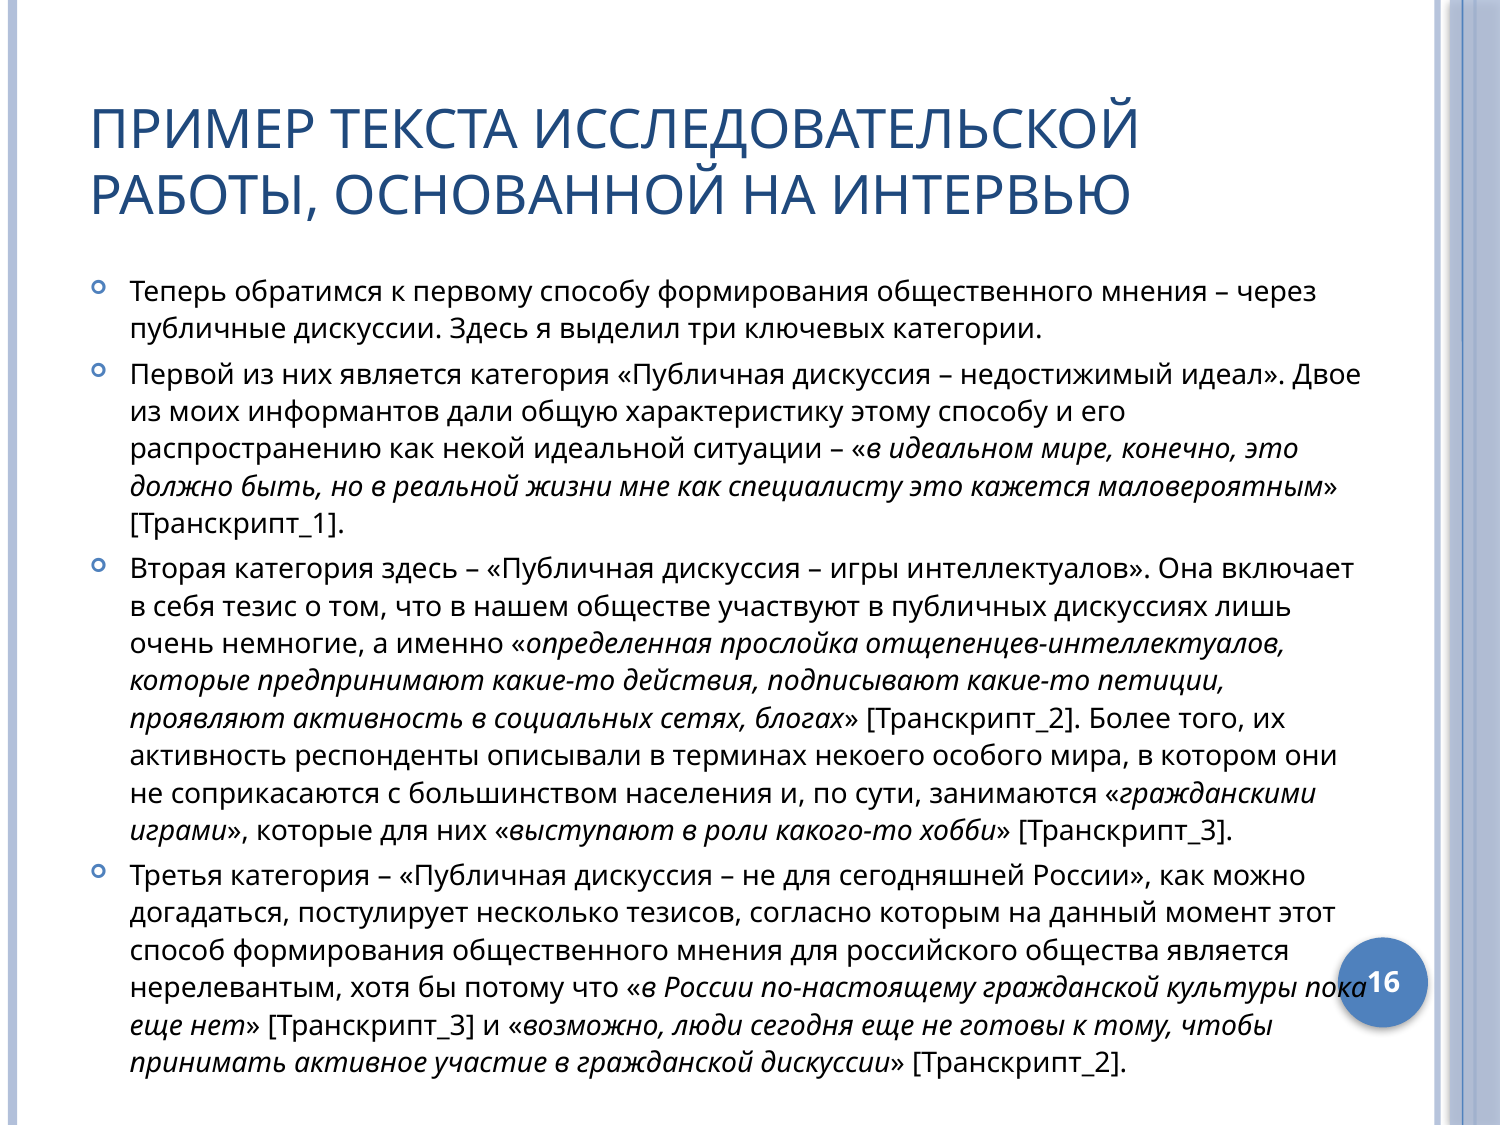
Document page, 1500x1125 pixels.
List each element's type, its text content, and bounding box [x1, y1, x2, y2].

title Пример текста исследовательской работы, основанной на интервью [75, 45, 1300, 233]
list Теперь обратимся к первому способу формирования общественного мнения – через публичные дискуссии. Здесь я выделил три ключевых категории. Первой из них является категория «Публичная дискуссия – недостижимый идеал». Двое из моих информантов дали общую характеристику этому способу и его распространению как некой идеальной ситуации – «в идеальном мире, конечно, это должно быть, но в реальной жизни мне как специалисту это кажется маловероятным» [Транскрипт_1]. Вторая категория здесь – «Публичная дискуссия – игры интеллектуалов». Она включает в себя тезис о том, что в нашем обществе участвуют в публичных дискуссиях лишь очень немногие, а именно «определенная прослойка отщепенцев-интеллектуалов, которые предпринимают какие-то действия, подписывают какие-то петиции, проявляют активность в социальных сетях, блогах» [Транскрипт_2]. Более того, их активность респонденты описывали в терминах некоего особого мира, в котором они не соприкасаются с большинством населения и, по сути, занимаются «гражданскими играми», которые для них «выступают в роли какого-то хобби» [Транскрипт_3]. Третья категория – «Публичная дискуссия – не для сегодняшней России», как можно догадаться, постулирует несколько тезисов, согласно которым на данный момент этот способ формирования общественного мнения для российского общества является нерелевантым, хотя бы потому что «в России по-настоящему гражданской культуры пока еще нет» [Транскрипт_3] и «возможно, люди сегодня еще не готовы к тому, чтобы принимать активное участие в гражданской дискуссии» [Транскрипт_2]. [75, 262, 1388, 1106]
slide_number 16 [1333, 940, 1434, 1027]
